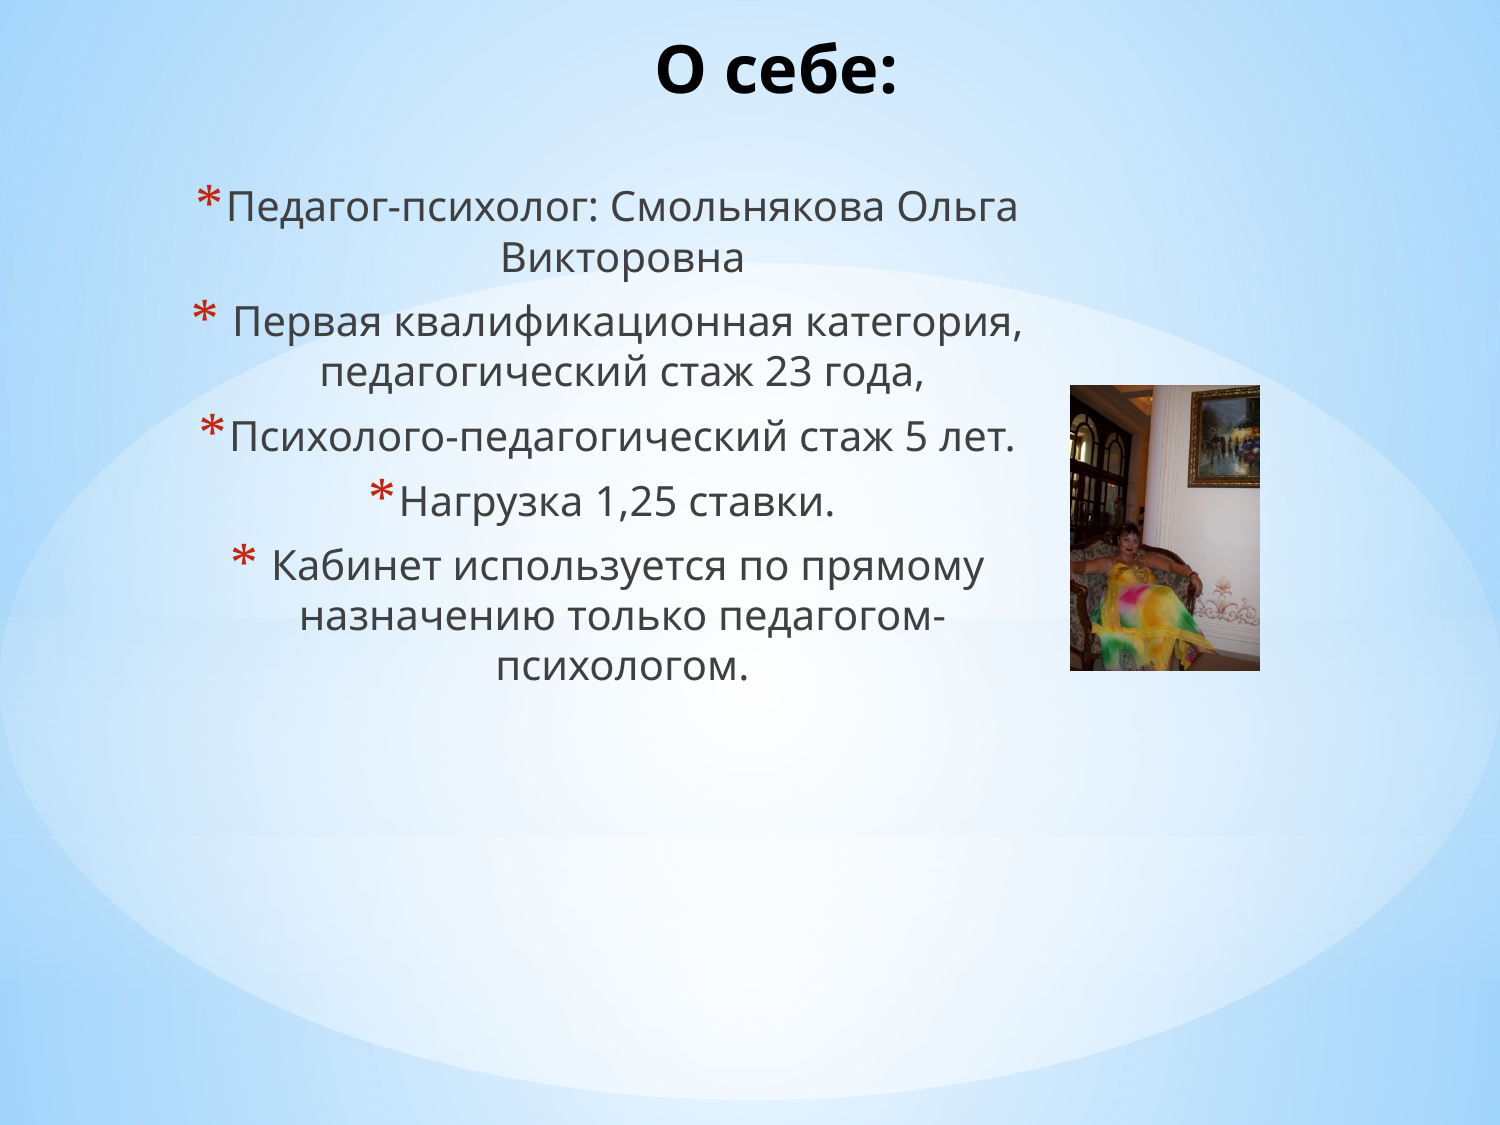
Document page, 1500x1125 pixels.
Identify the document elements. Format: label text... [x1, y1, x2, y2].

picture [1070, 385, 1260, 671]
title О себе: [242, 19, 1311, 207]
list Педагог-психолог: Смольнякова Ольга Викторовна Первая квалификационная категория, педагогический стаж 23 года, Психолого-педагогический стаж 5 лет. Нагрузка 1,25 ставки. Кабинет используется по прямому назначению только педагогом-психологом. [137, 172, 1071, 743]
